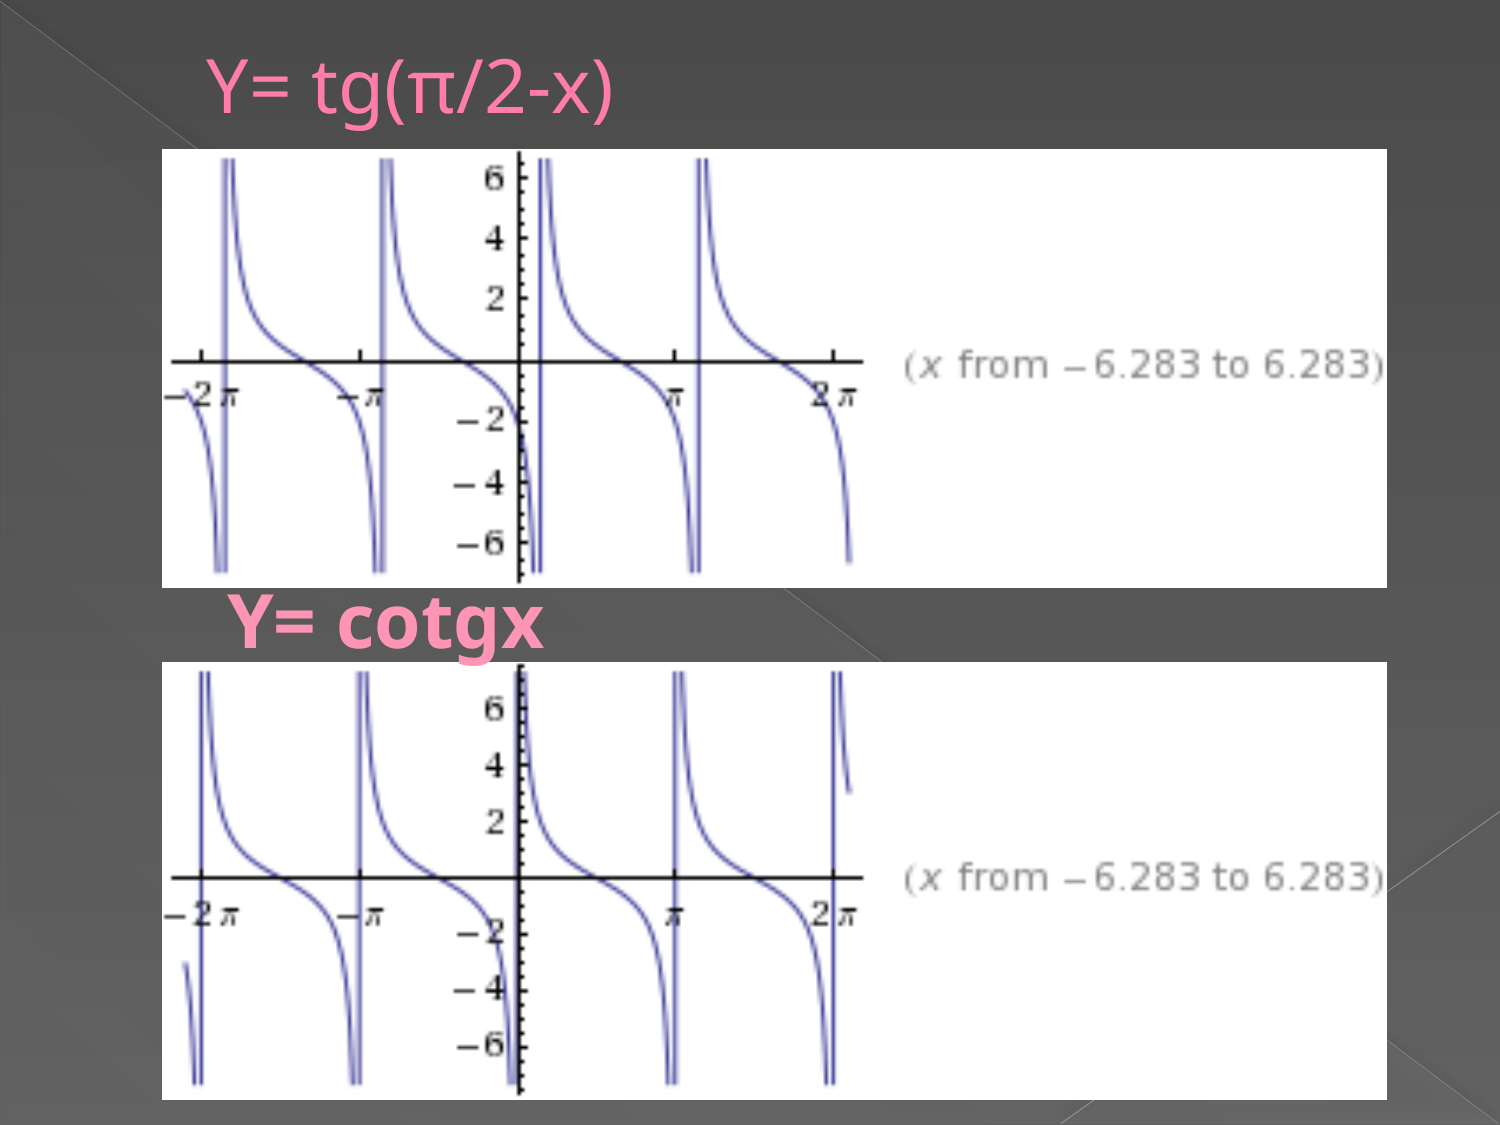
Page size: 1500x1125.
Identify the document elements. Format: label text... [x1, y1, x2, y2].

picture [162, 662, 1387, 1101]
title Y= tg(π/2-x) [112, 24, 1463, 143]
text_box Y= cotgx [212, 525, 1425, 713]
picture [162, 149, 1387, 588]
